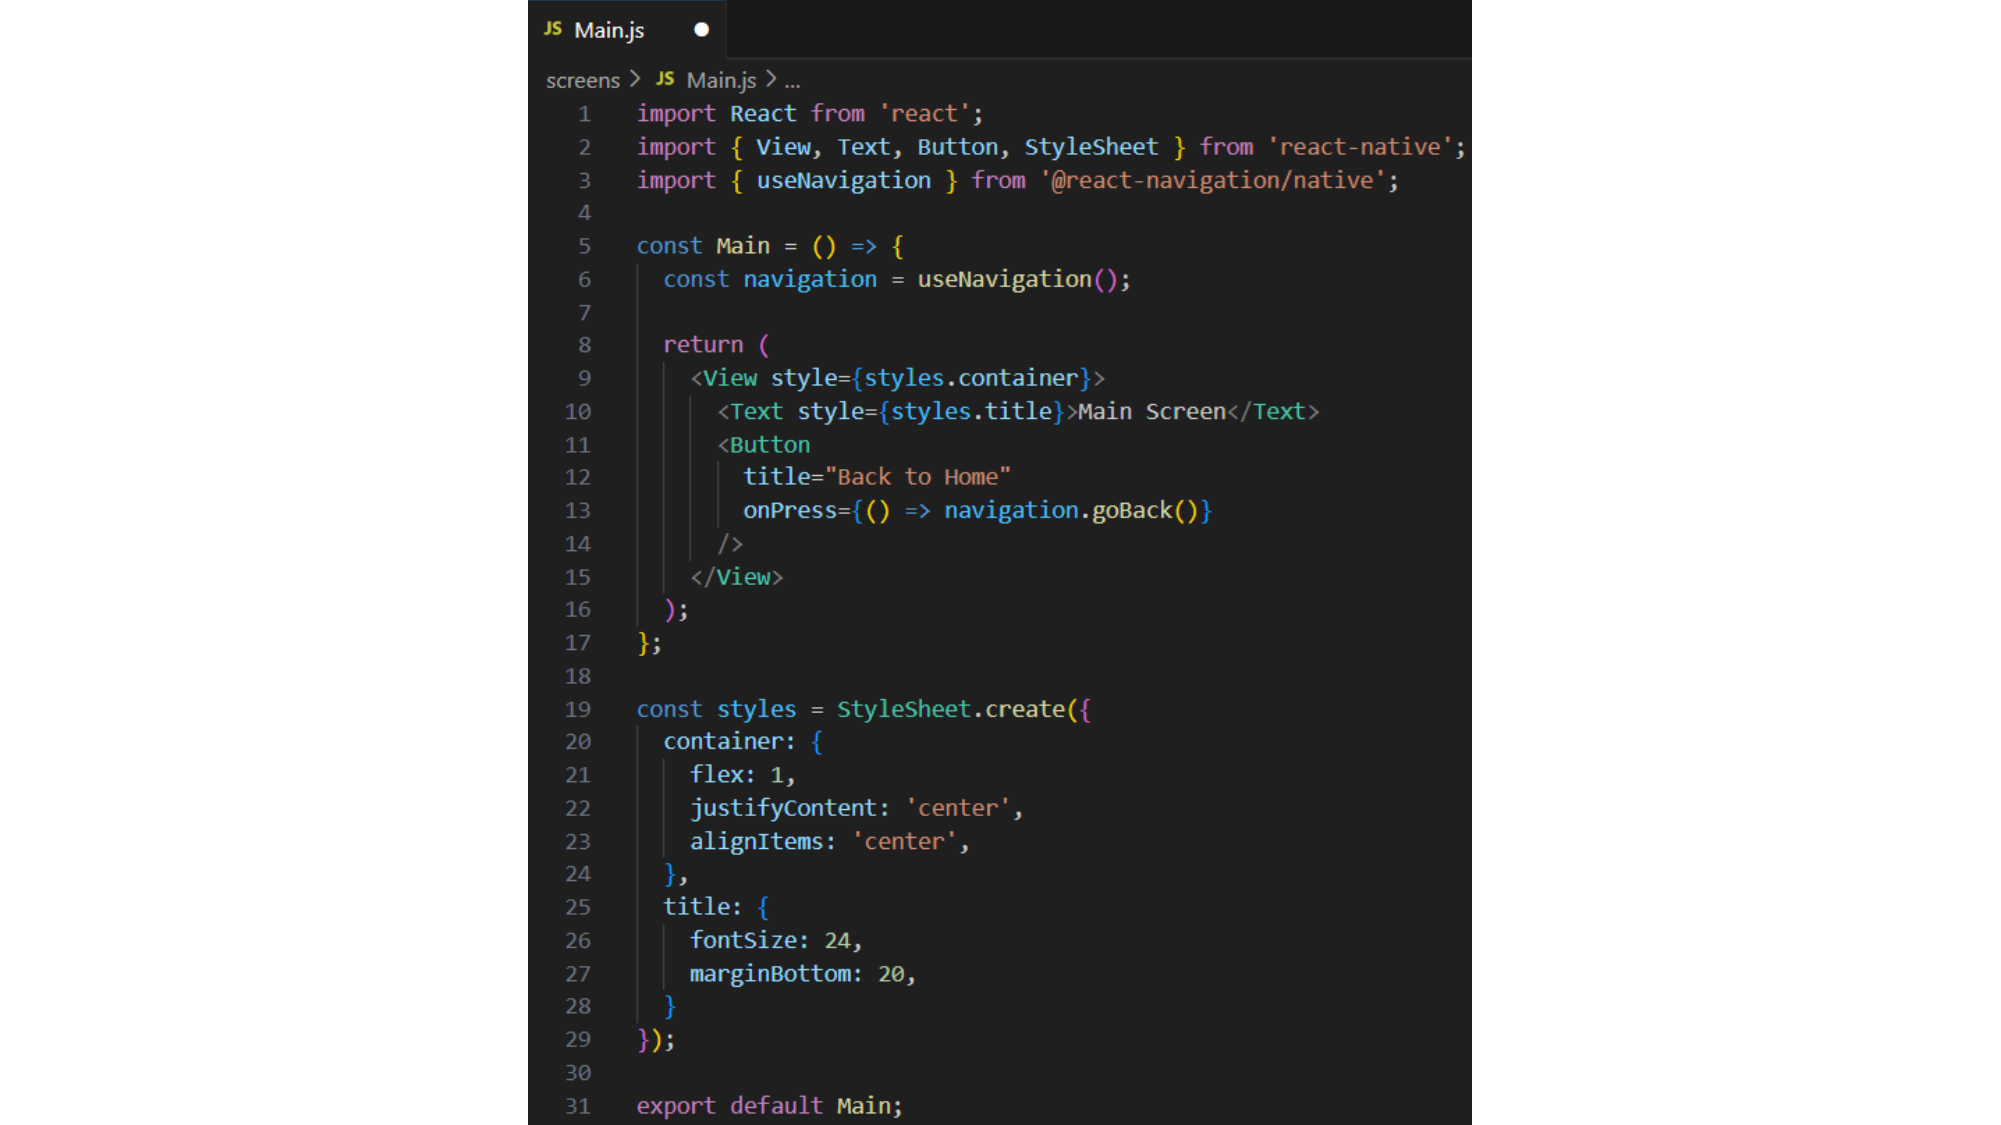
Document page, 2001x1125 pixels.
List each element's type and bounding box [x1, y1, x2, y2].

picture [528, 0, 1472, 1125]
